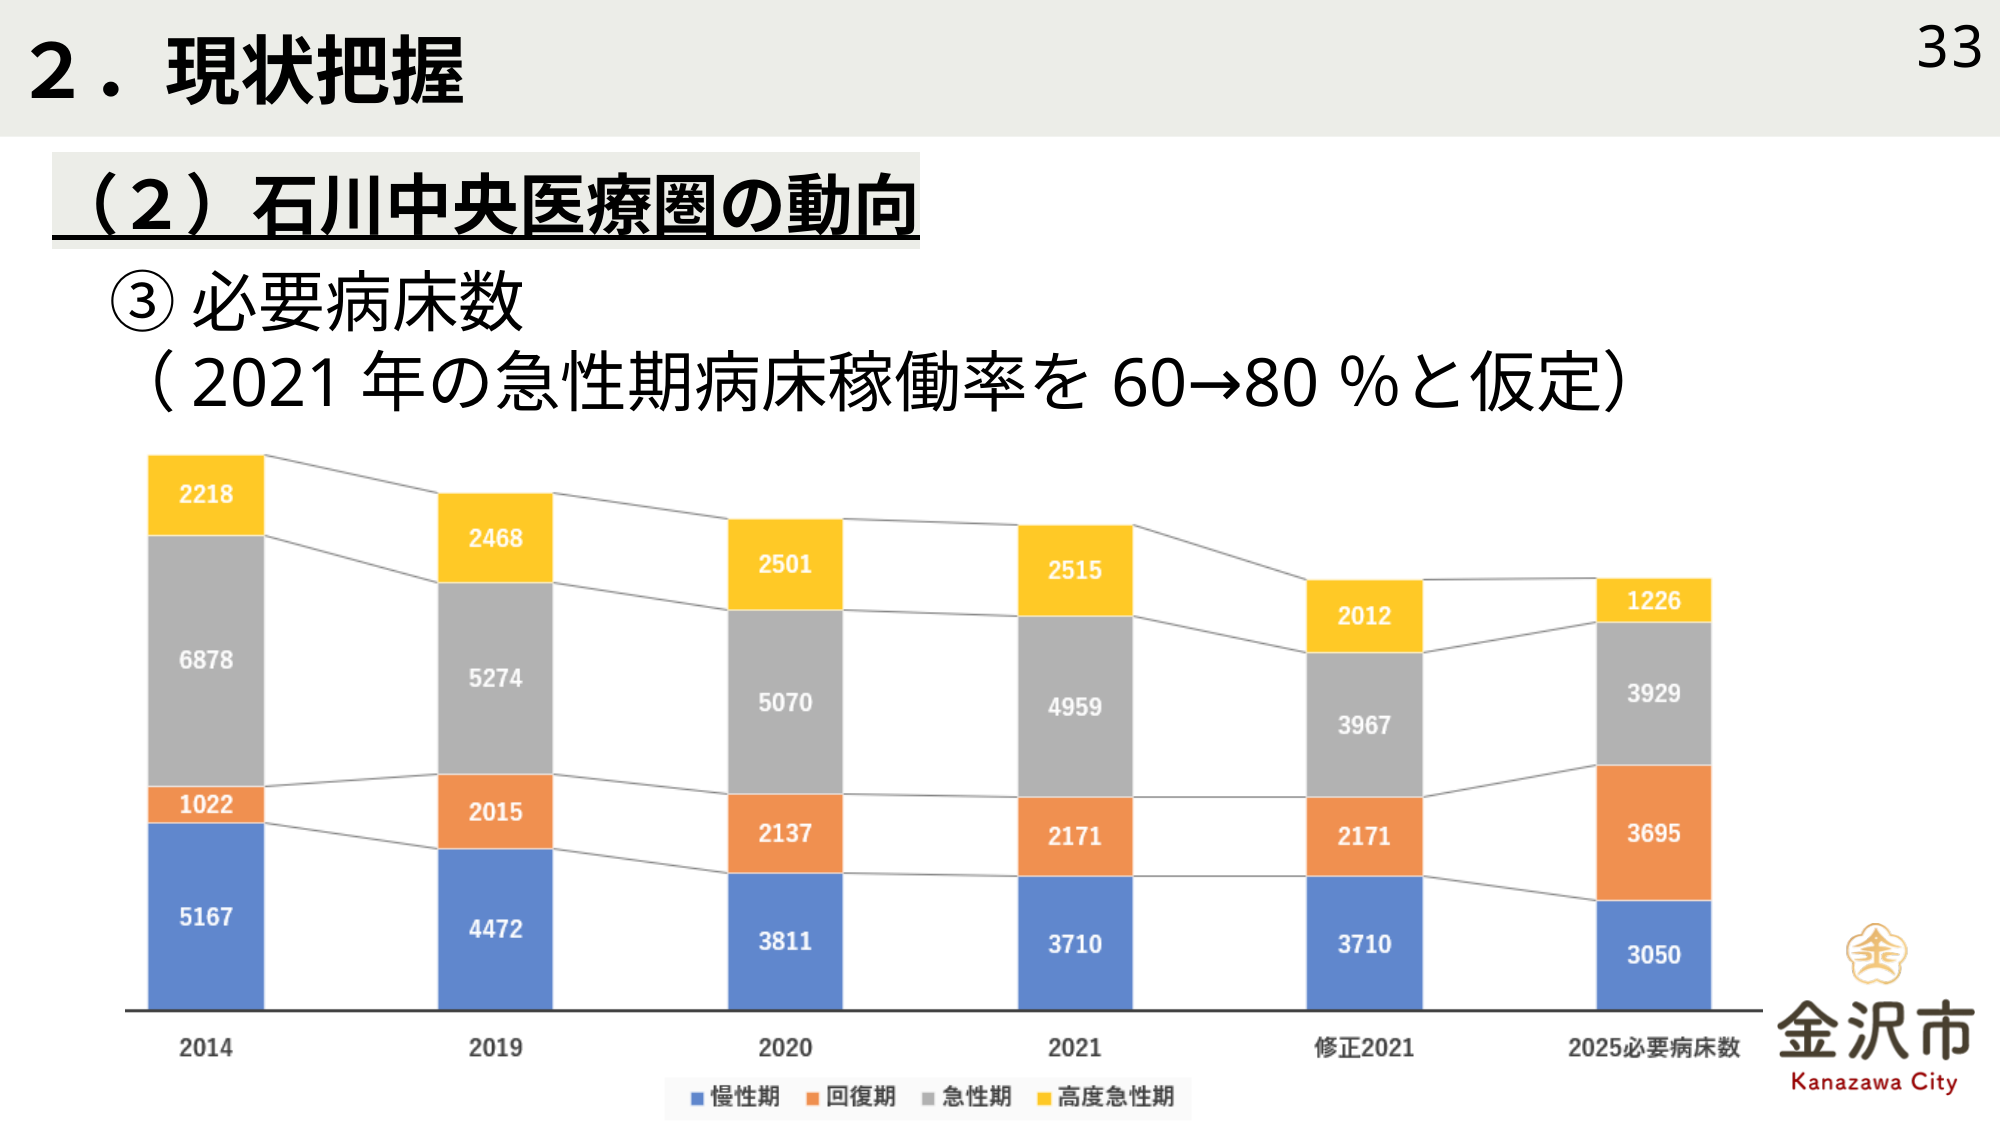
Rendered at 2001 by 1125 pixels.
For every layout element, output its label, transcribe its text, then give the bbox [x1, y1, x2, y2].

picture [125, 420, 1763, 1125]
text_box ③必要病床数 （2021年の急性期病床稼働率を60→80％と仮定） [94, 252, 1855, 428]
picture [1777, 923, 1975, 1096]
text_box （２）石川中央医療圏の動向 [37, 155, 1963, 251]
title ２．現状把握 [0, 0, 2000, 137]
slide_number 33 [1511, 19, 2000, 79]
